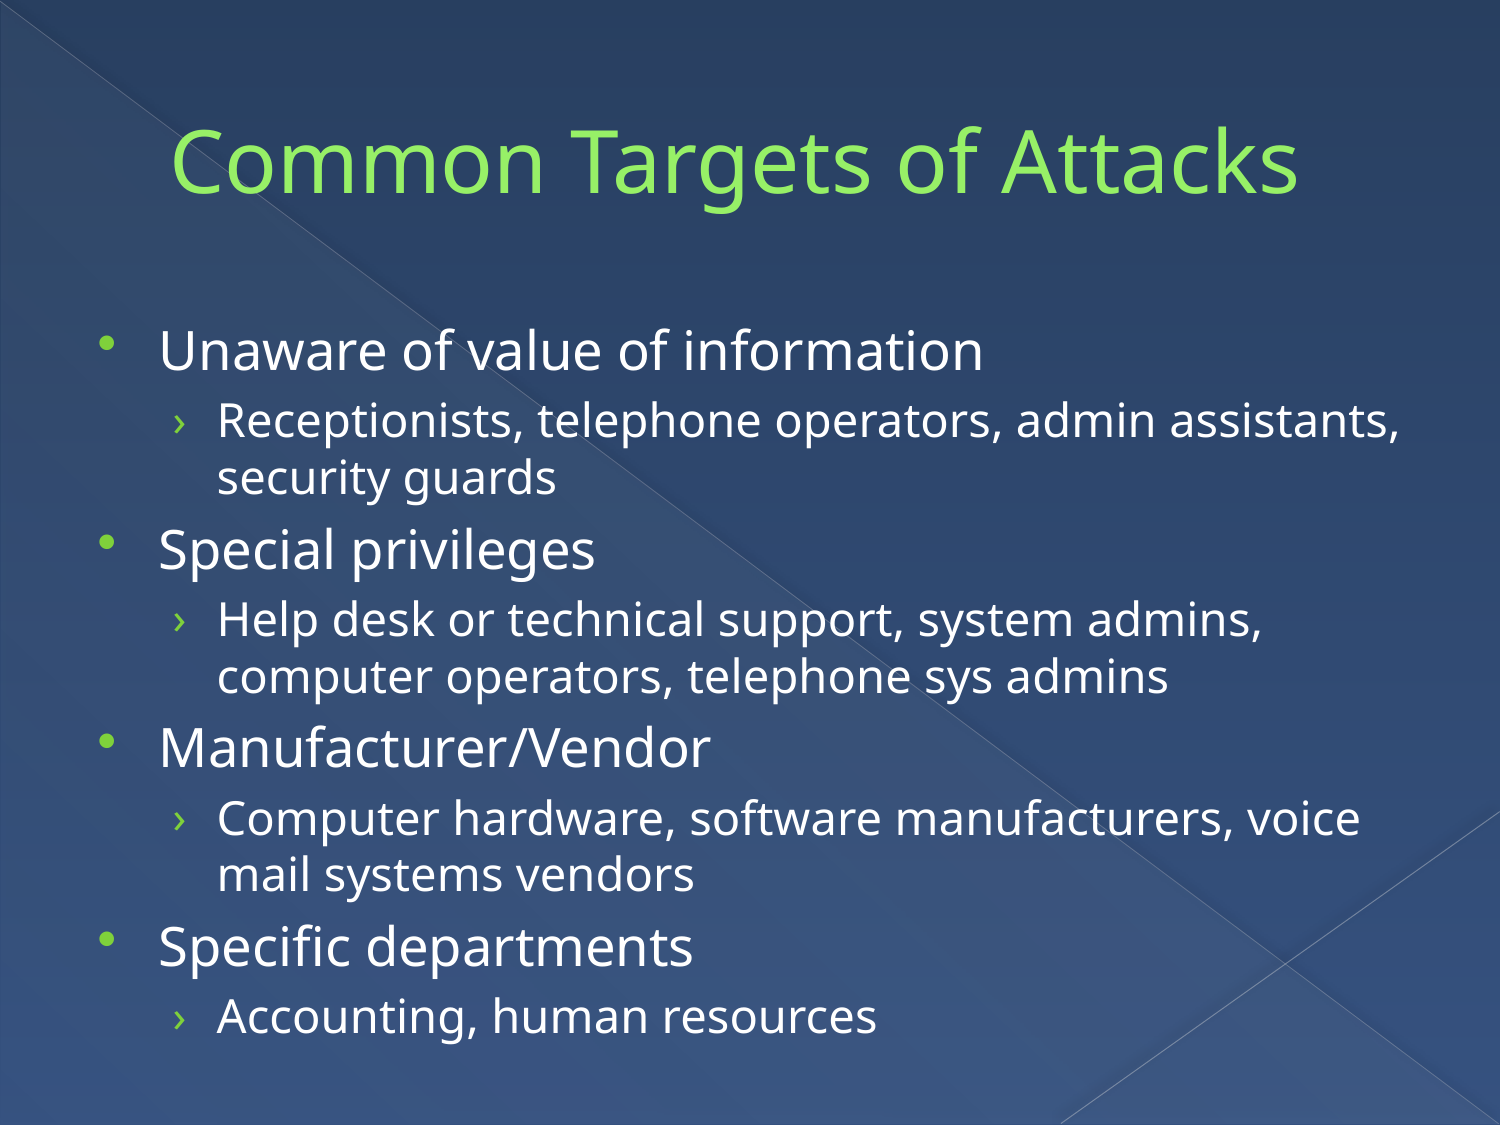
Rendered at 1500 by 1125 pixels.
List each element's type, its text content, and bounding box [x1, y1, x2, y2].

title Common Targets of Attacks [75, 43, 1425, 274]
list Unaware of value of information Receptionists, telephone operators, admin assistants, security guards Special privileges Help desk or technical support, system admins, computer operators, telephone sys admins Manufacturer/Vendor Computer hardware, software manufacturers, voice mail systems vendors Specific departments Accounting, human resources [75, 308, 1425, 1059]
